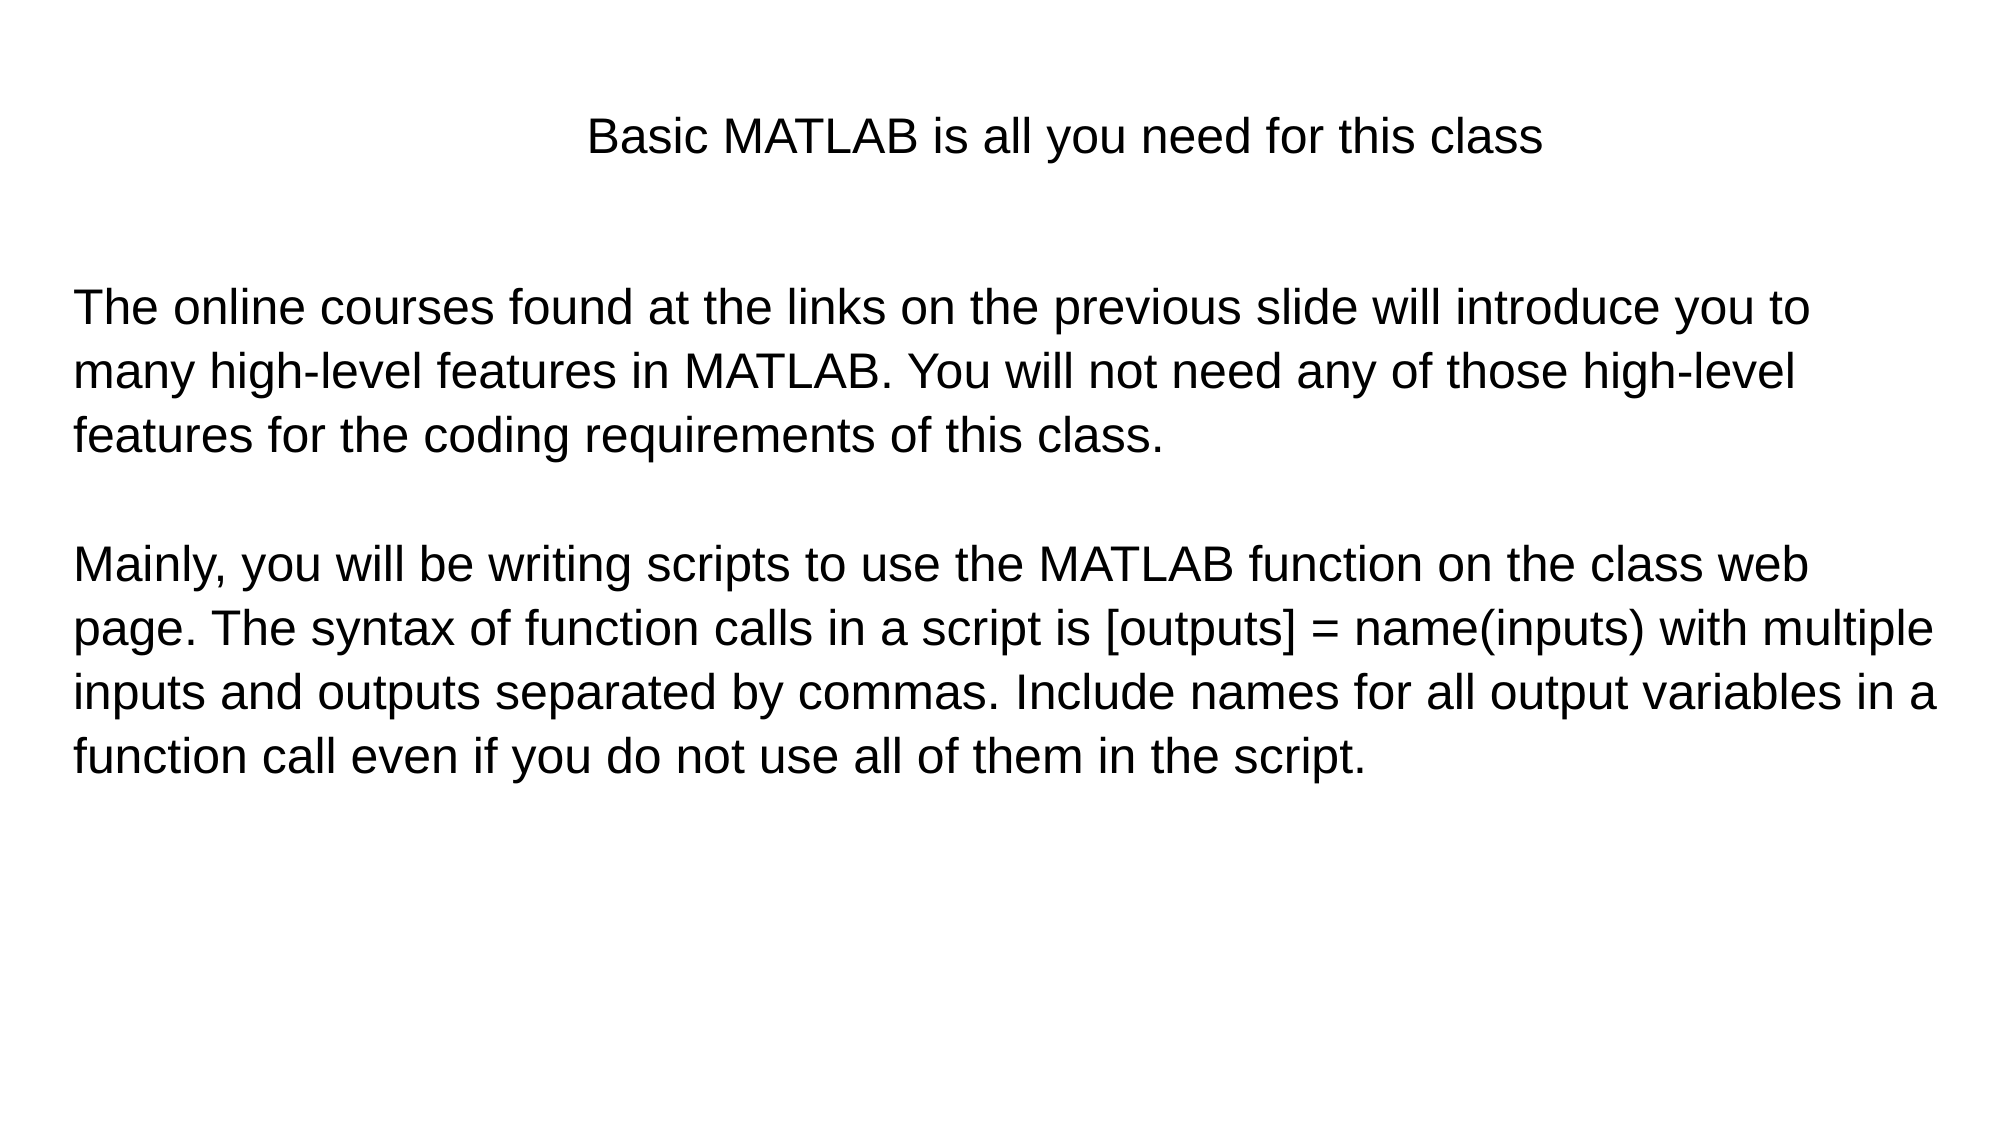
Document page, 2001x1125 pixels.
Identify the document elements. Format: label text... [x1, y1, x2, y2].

text_box Basic MATLAB is all you need for this class [571, 96, 1560, 172]
text_box The online courses found at the links on the previous slide will introduce you to many high-level features in MATLAB. You will not need any of those high-level features for the coding requirements of this class. Mainly, you will be writing scripts to use the MATLAB function on the class web page. The syntax of function calls in a script is [outputs] = name(inputs) with multiple inputs and outputs separated by commas. Include names for all output variables in a function call even if you do not use all of them in the script. [58, 262, 1959, 791]
